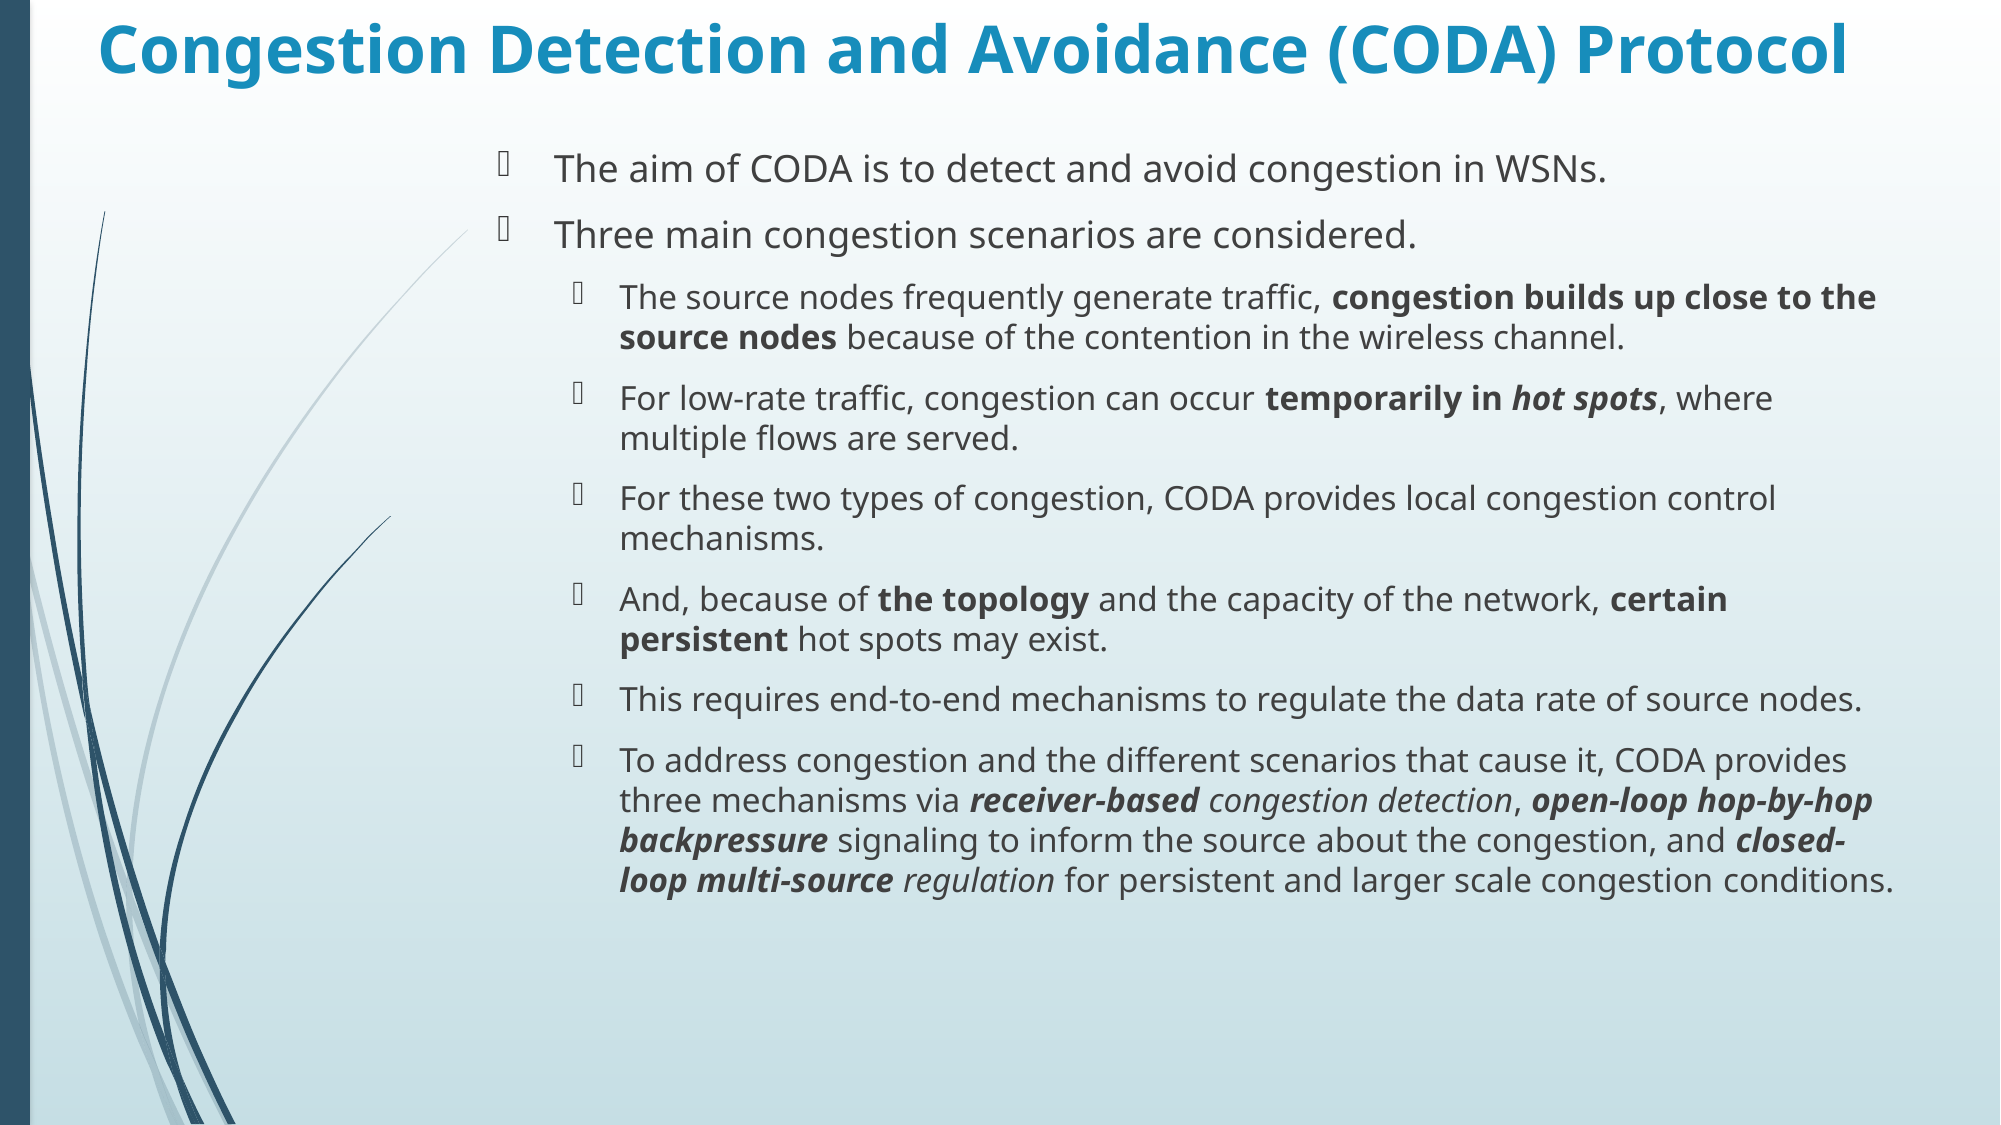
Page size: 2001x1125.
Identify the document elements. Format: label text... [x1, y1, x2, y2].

list The aim of CODA is to detect and avoid congestion in WSNs. Three main congestion scenarios are considered. The source nodes frequently generate traffic, congestion builds up close to the source nodes because of the contention in the wireless channel. For low-rate traffic, congestion can occur temporarily in hot spots, where multiple flows are served. For these two types of congestion, CODA provides local congestion control mechanisms. And, because of the topology and the capacity of the network, certain persistent hot spots may exist. This requires end-to-end mechanisms to regulate the data rate of source nodes. To address congestion and the different scenarios that cause it, CODA provides three mechanisms via receiver-based congestion detection, open-loop hop-by-hop backpressure signaling to inform the source about the congestion, and closed-loop multi-source regulation for persistent and larger scale congestion conditions. [482, 137, 1914, 1035]
title Congestion Detection and Avoidance (CODA) Protocol [82, 0, 1914, 102]
